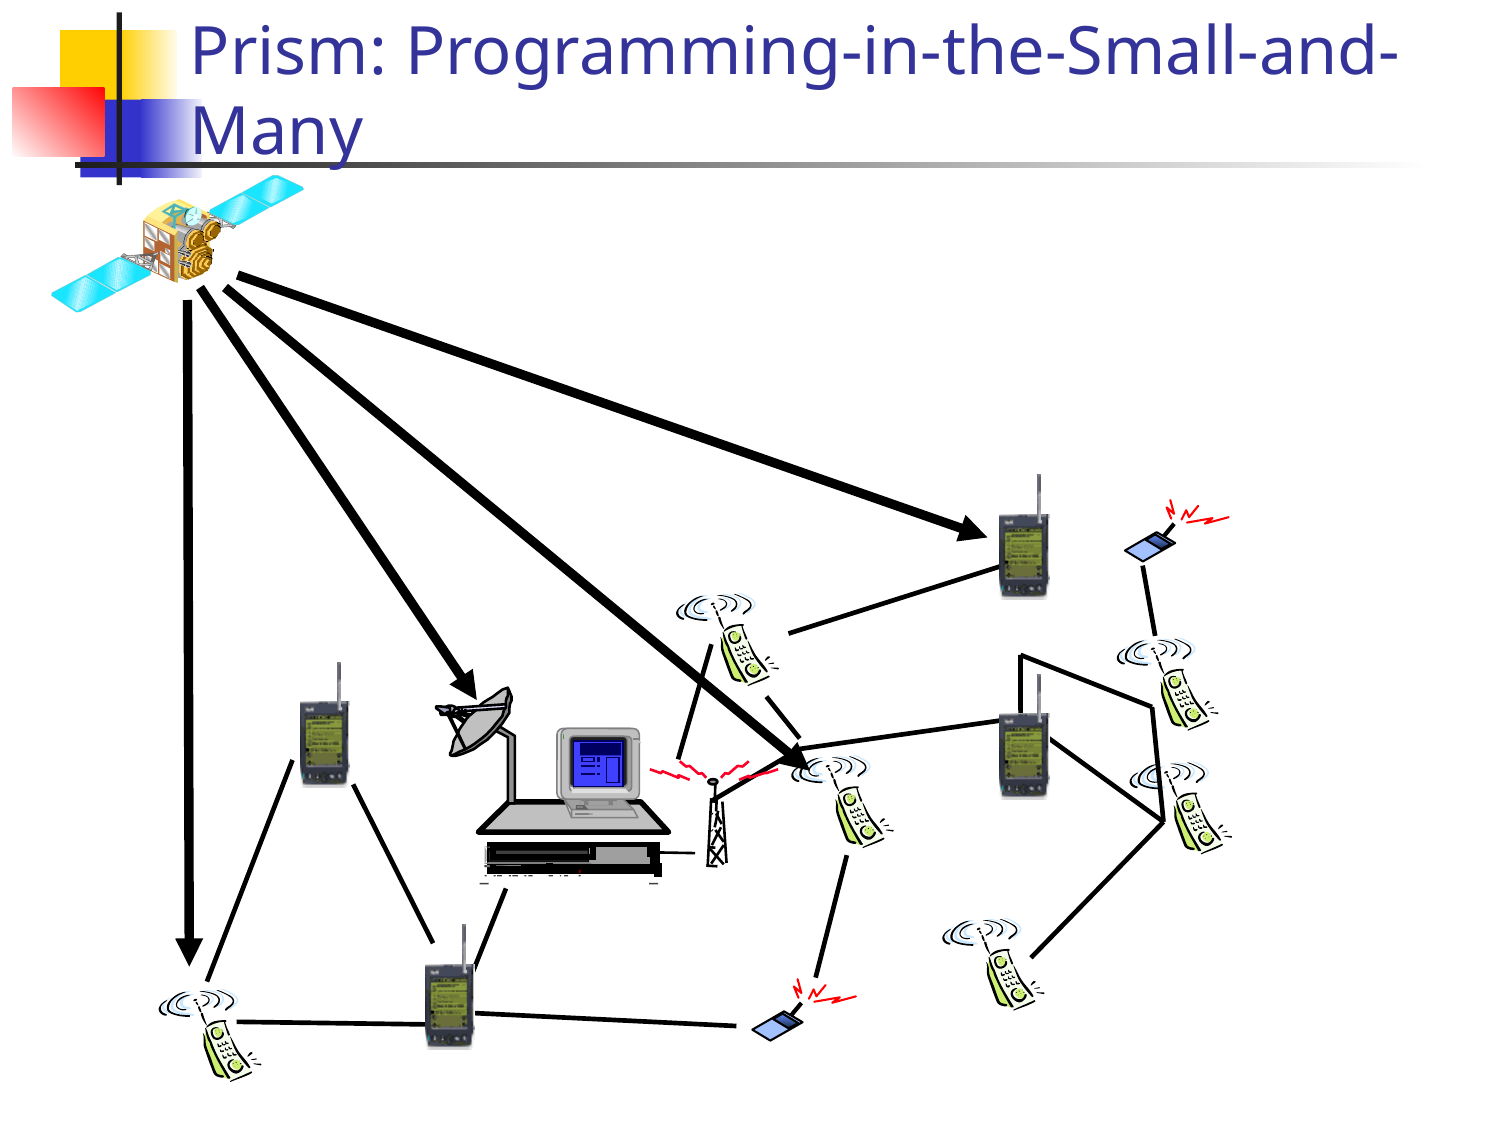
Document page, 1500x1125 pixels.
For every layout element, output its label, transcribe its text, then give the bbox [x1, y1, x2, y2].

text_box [999, 474, 1051, 601]
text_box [675, 591, 780, 687]
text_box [1128, 760, 1233, 855]
picture [49, 174, 312, 319]
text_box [435, 687, 779, 885]
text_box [1124, 499, 1230, 562]
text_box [999, 674, 1051, 801]
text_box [790, 753, 894, 849]
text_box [941, 916, 1045, 1011]
text_box [183, 326, 196, 967]
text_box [299, 662, 351, 788]
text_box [1116, 636, 1219, 731]
title Prism: Programming-in-the-Small-and-Many [174, 24, 1500, 176]
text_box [752, 978, 857, 1042]
text_box [315, 301, 988, 540]
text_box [424, 924, 476, 1051]
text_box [158, 987, 262, 1083]
